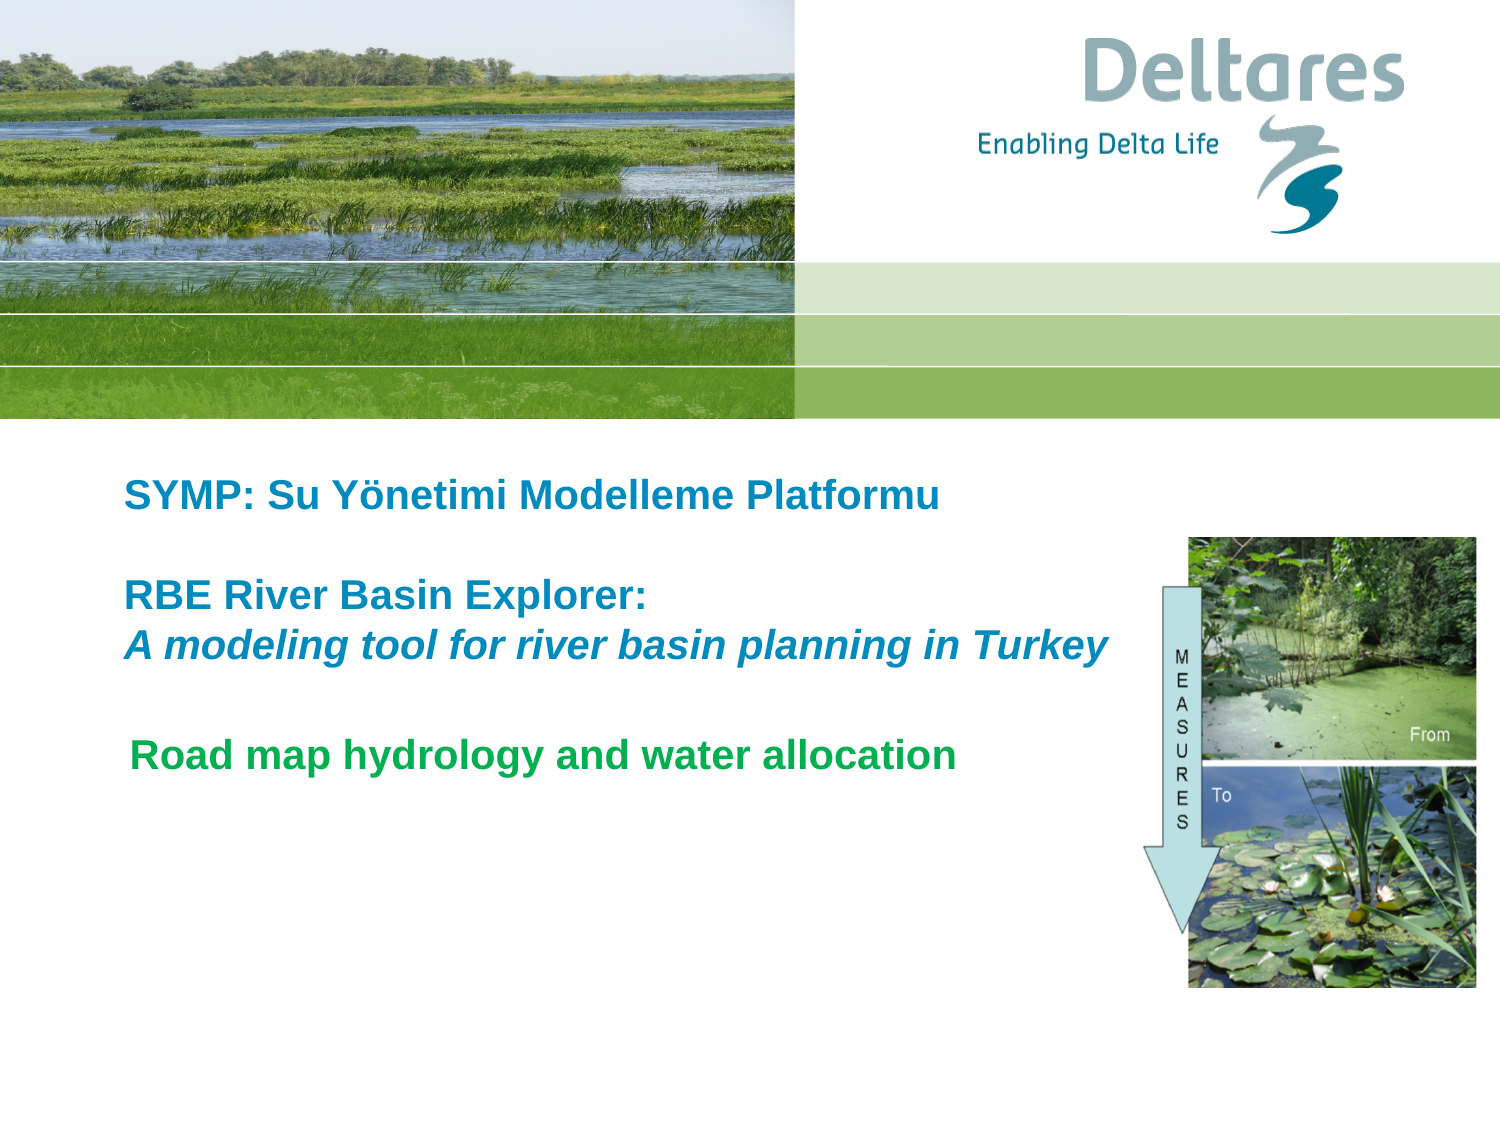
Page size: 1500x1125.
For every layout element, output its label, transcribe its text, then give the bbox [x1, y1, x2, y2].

picture [1141, 537, 1479, 988]
text_box SYMP: Su Yönetimi Modelleme Platformu RBE River Basin Explorer: A modeling tool for river basin planning in Turkey [123, 467, 1186, 693]
picture [0, 0, 795, 261]
subtitle Road map hydrology and water allocation [129, 727, 1136, 916]
picture [979, 38, 1404, 234]
